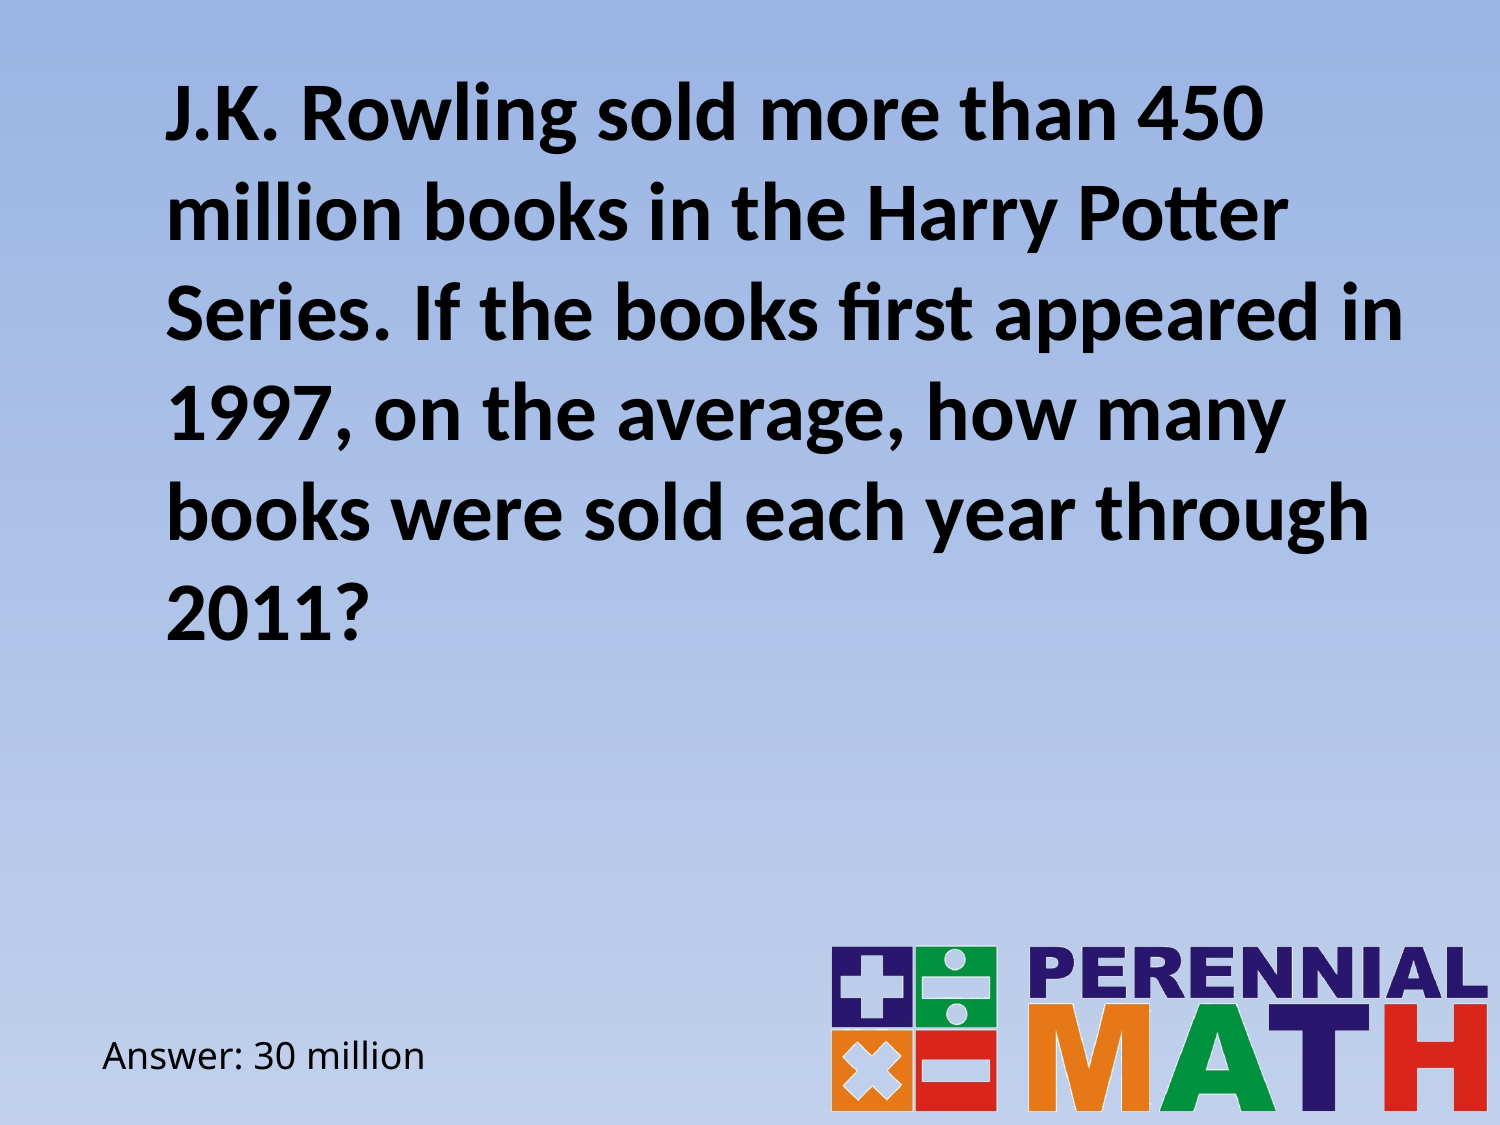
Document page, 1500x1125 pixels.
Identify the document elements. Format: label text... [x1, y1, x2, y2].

subtitle J.K. Rowling sold more than 450 million books in the Harry Potter Series. If the books first appeared in 1997, on the average, how many books were sold each year through 2011? [150, 50, 1450, 1025]
picture [822, 933, 1500, 1117]
text_box Answer: 30 million [87, 1024, 650, 1085]
